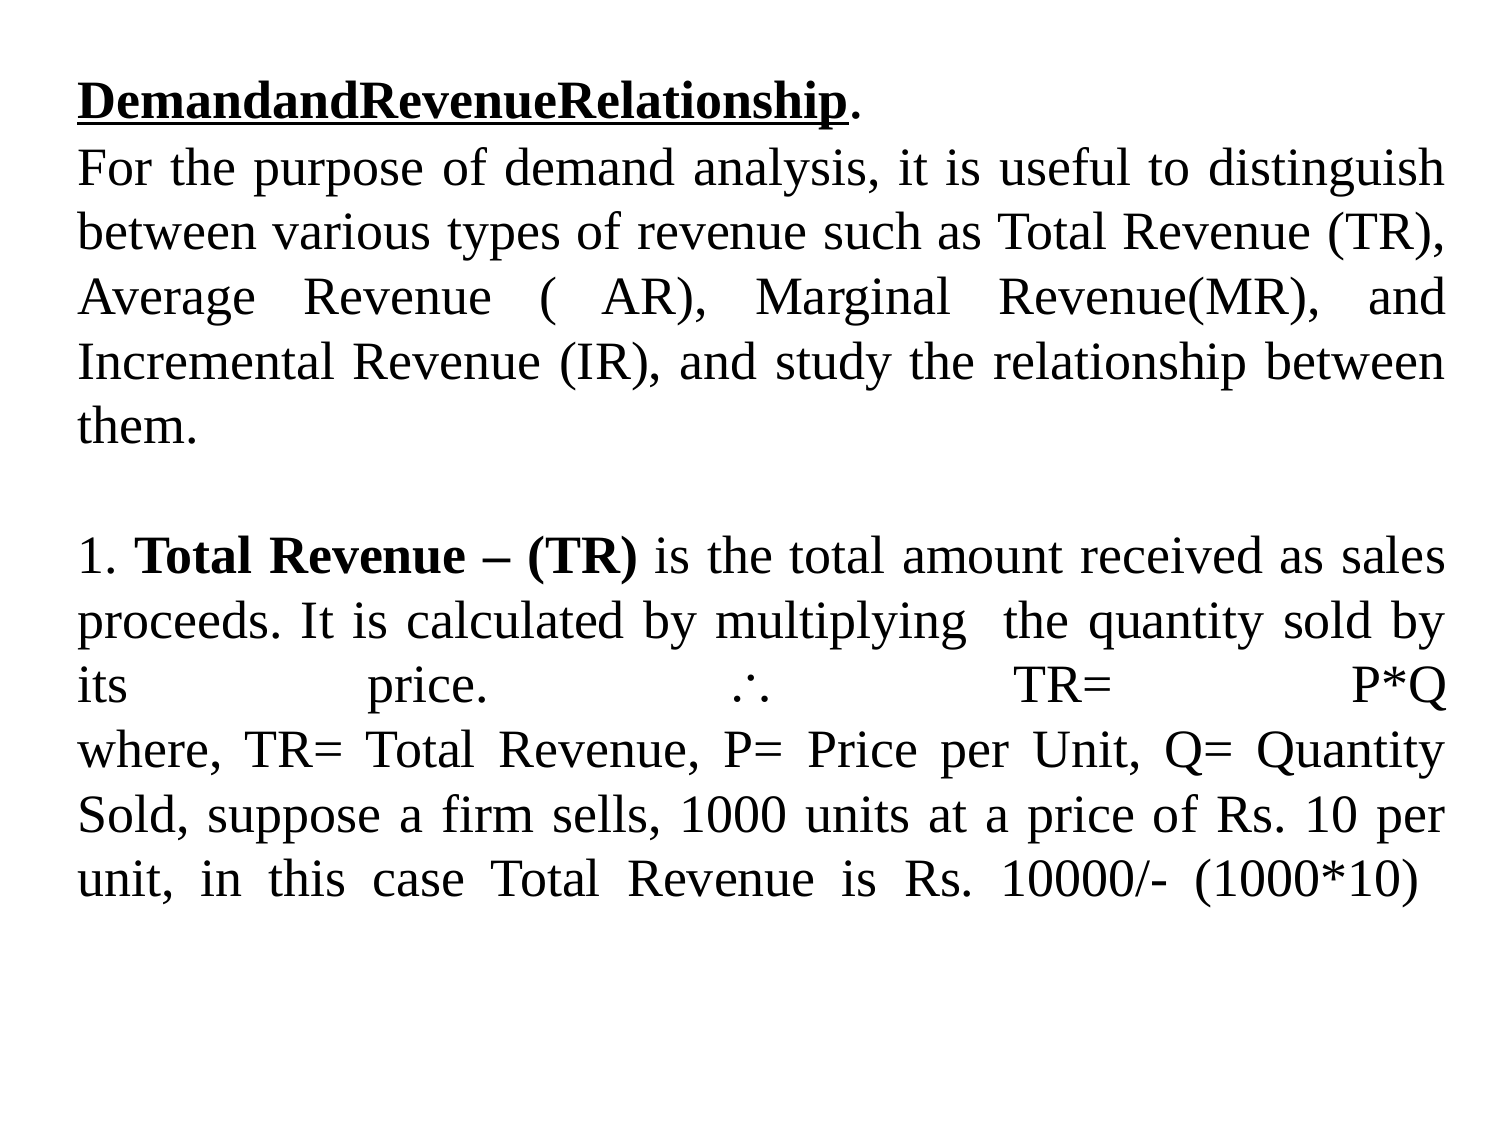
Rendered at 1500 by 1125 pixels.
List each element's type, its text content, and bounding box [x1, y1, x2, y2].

title DemandandRevenueRelationship. For the purpose of demand analysis, it is useful to distinguish between various types of revenue such as Total Revenue (TR), Average Revenue ( AR), Marginal Revenue(MR), and Incremental Revenue (IR), and study the relationship between them. 1. Total Revenue – (TR) is the total amount received as sales proceeds. It is calculated by multiplying the quantity sold by its price.  TR= P*Q where, TR= Total Revenue, P= Price per Unit, Q= Quantity Sold, suppose a firm sells, 1000 units at a price of Rs. 10 per unit, in this case Total Revenue is Rs. 10000/- (1000*10) [62, 45, 1463, 1025]
